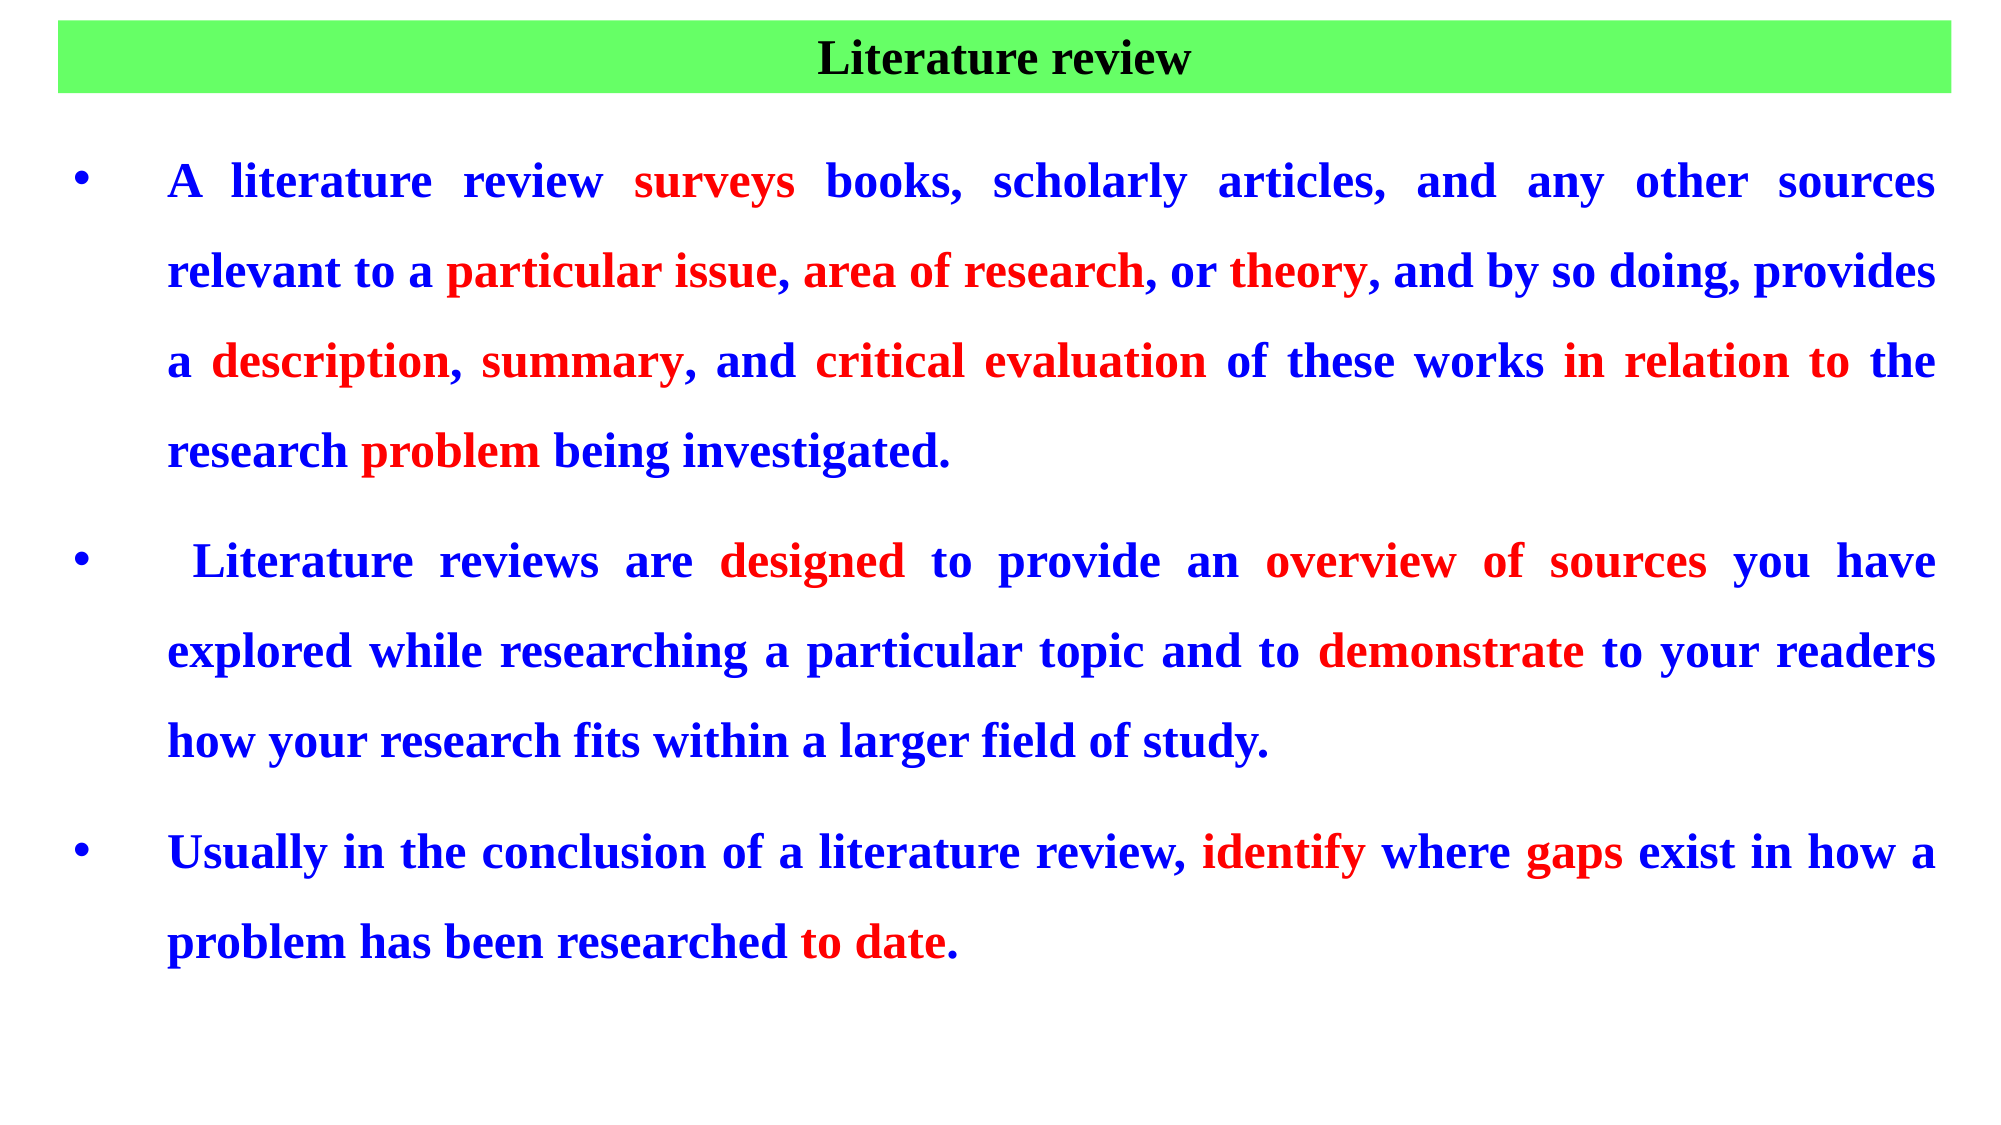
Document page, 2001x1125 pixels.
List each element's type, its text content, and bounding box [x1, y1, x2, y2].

text_box Literature review [58, 20, 1952, 94]
subtitle A literature review surveys books, scholarly articles, and any other sources relevant to a particular issue, area of research, or theory, and by so doing, provides a description, summary, and critical evaluation of these works in relation to the research problem being investigated. Literature reviews are designed to provide an overview of sources you have explored while researching a particular topic and to demonstrate to your readers how your research fits within a larger field of study. Usually in the conclusion of a literature review, identify where gaps exist in how a problem has been researched to date. [58, 109, 1952, 1068]
